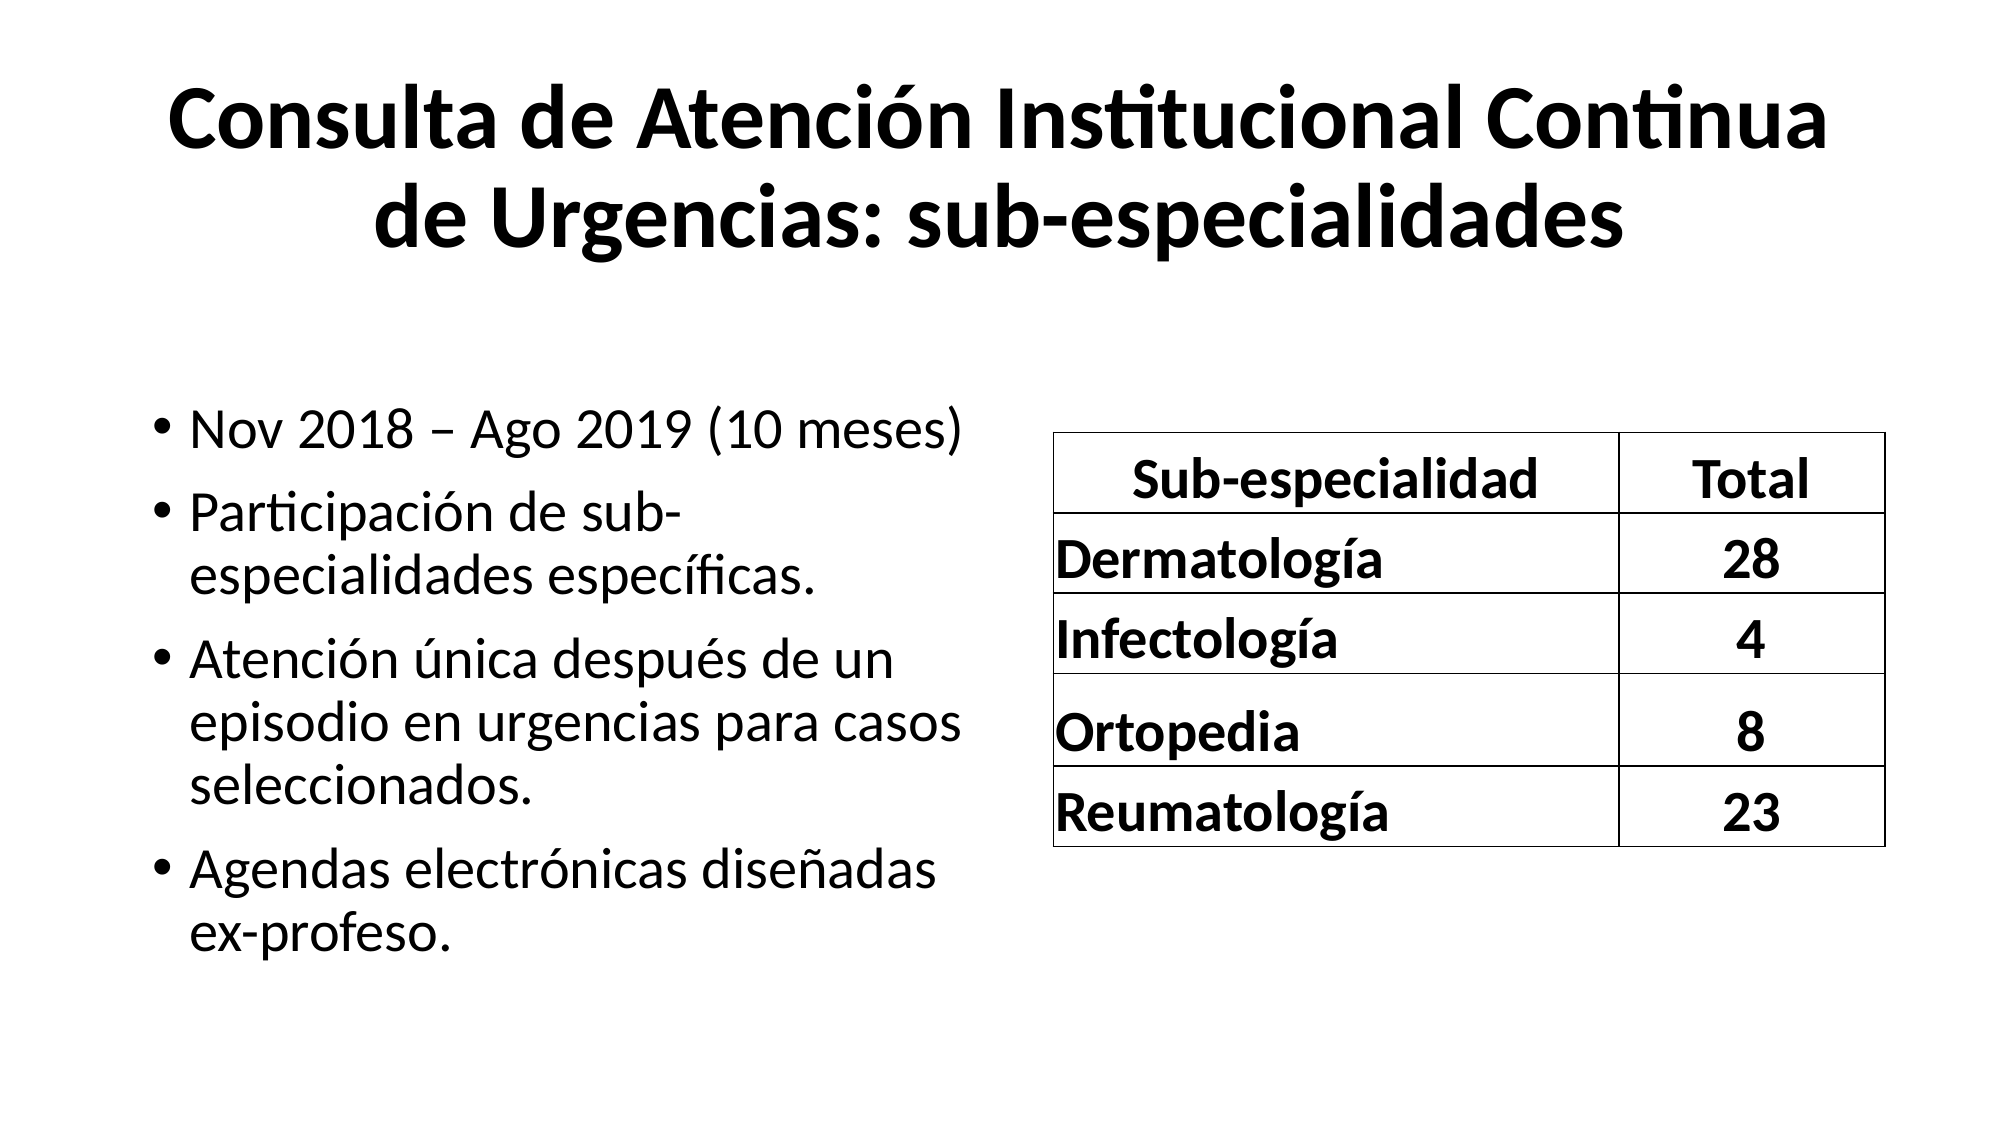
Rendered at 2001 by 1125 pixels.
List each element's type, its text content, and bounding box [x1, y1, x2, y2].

list Nov 2018 – Ago 2019 (10 meses) Participación de sub-especialidades específicas. Atención única después de un episodio en urgencias para casos seleccionados. Agendas electrónicas diseñadas ex-profeso. [137, 299, 988, 1014]
table_cell 28 [1620, 514, 1884, 592]
table_cell Reumatología [1054, 767, 1618, 846]
table_cell Dermatología [1054, 514, 1618, 592]
table_cell Ortopedia [1054, 674, 1618, 765]
table_cell Infectología [1054, 594, 1618, 673]
table_header Total [1620, 433, 1884, 512]
table_cell 23 [1620, 767, 1884, 846]
table_header Sub-especialidad [1054, 433, 1618, 512]
title Consulta de Atención Institucional Continua de Urgencias: sub-especialidades [137, 59, 1863, 278]
table_cell 4 [1620, 594, 1884, 673]
table_cell 8 [1620, 674, 1884, 765]
